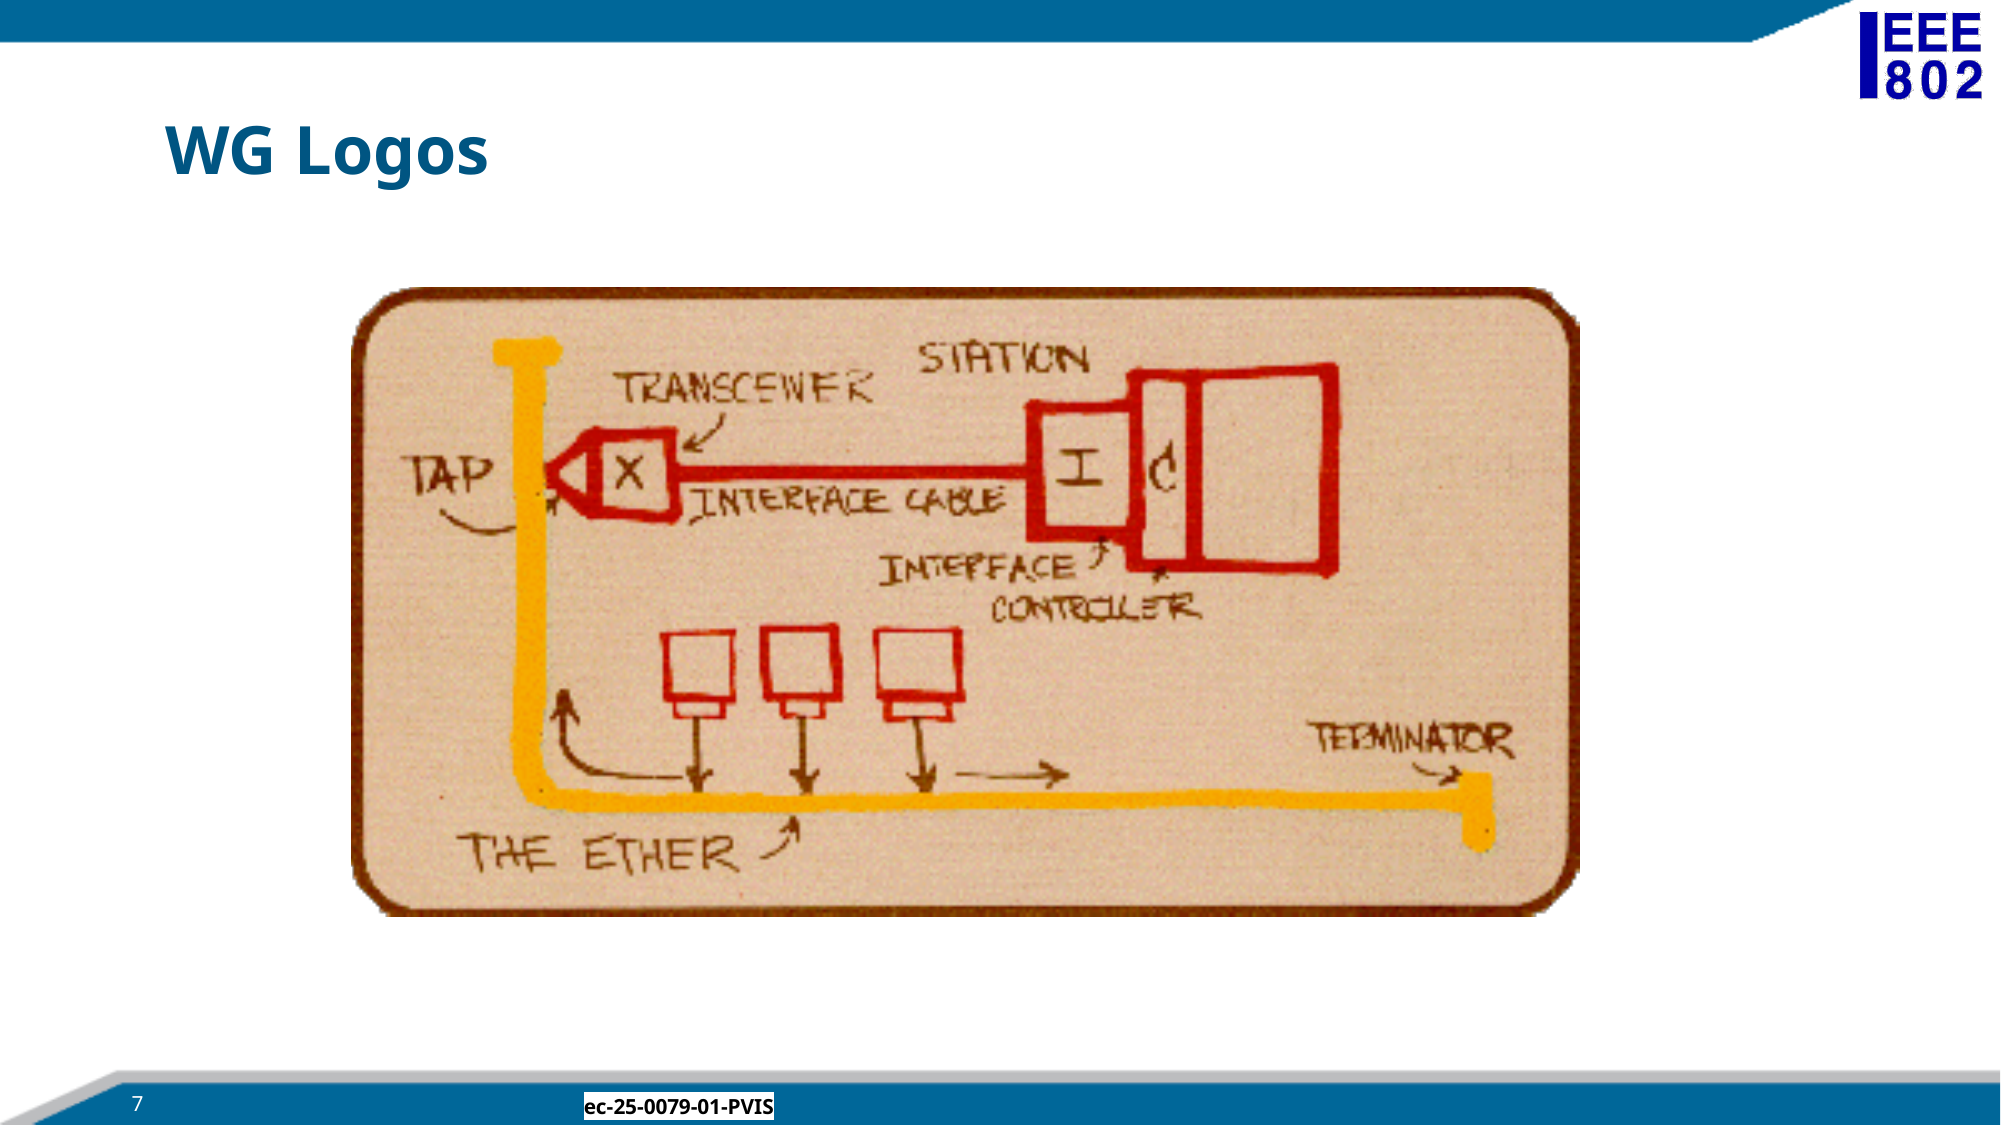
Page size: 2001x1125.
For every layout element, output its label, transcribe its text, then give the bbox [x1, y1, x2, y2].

slide_number 7 [116, 1086, 267, 1122]
title WG Logos [150, 99, 1850, 288]
picture [0, 0, 2001, 1125]
